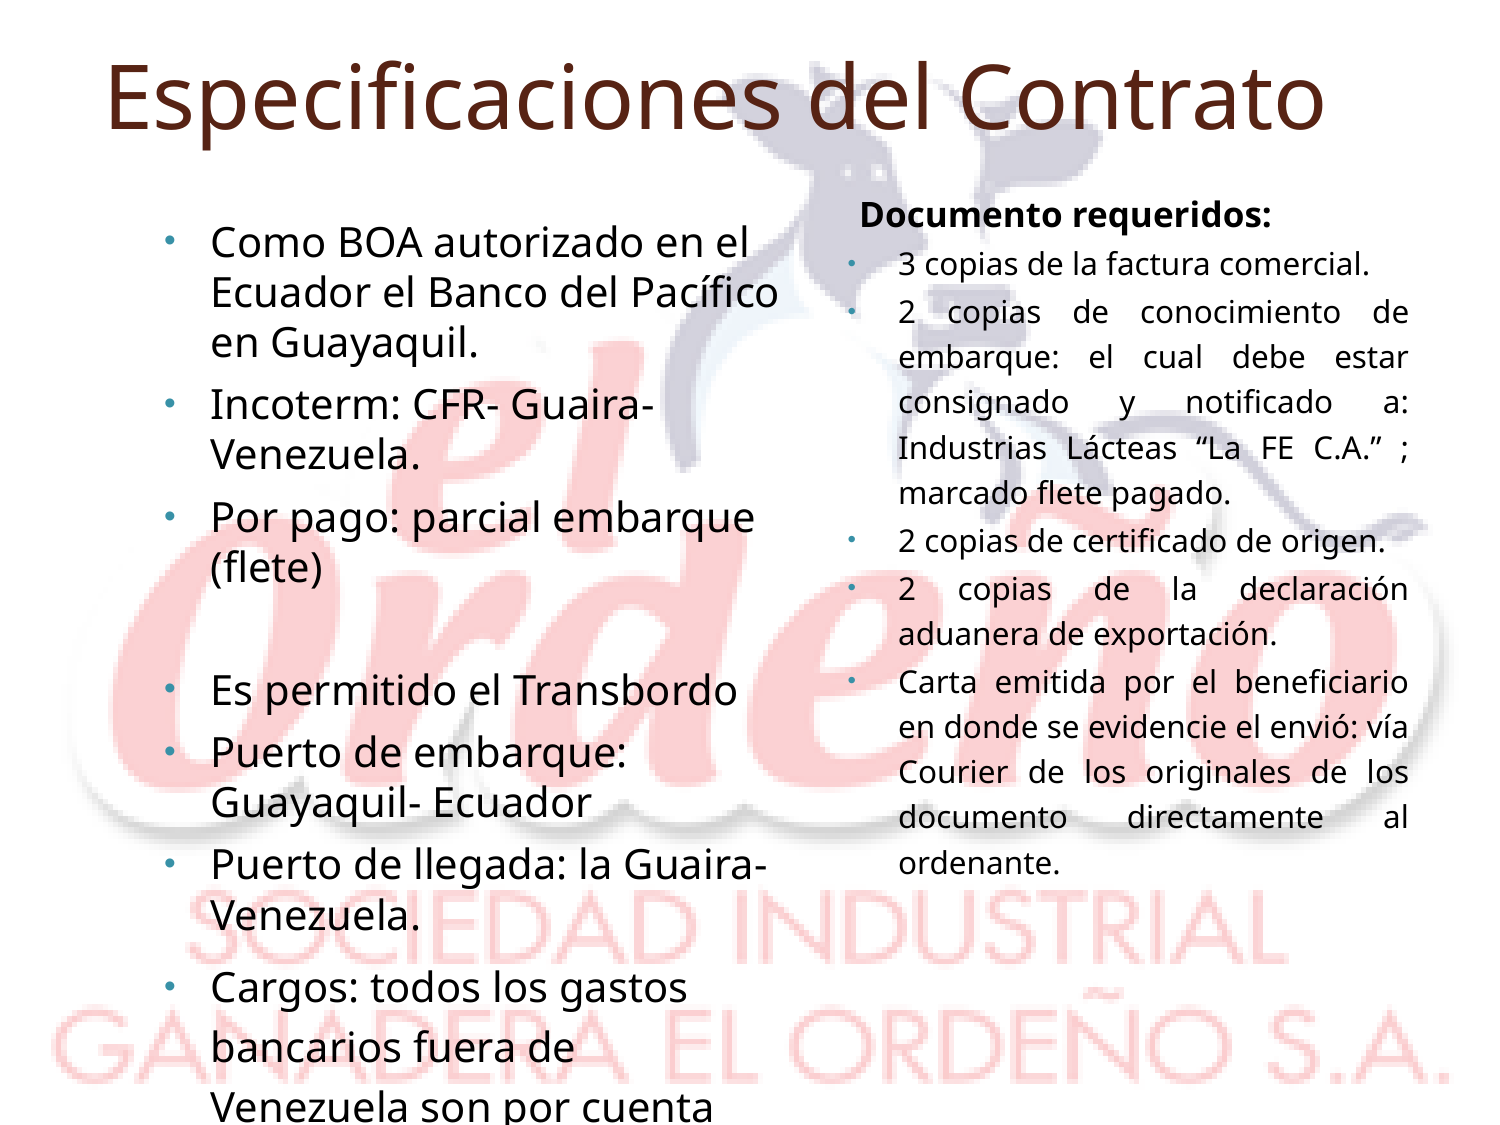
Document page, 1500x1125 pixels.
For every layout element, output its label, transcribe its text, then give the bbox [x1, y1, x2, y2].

list Documento requeridos: 3 copias de la factura comercial. 2 copias de conocimiento de embarque: el cual debe estar consignado y notificado a: Industrias Lácteas “La FE C.A.” ; marcado flete pagado. 2 copias de certificado de origen. 2 copias de la declaración aduanera de exportación. Carta emitida por el beneficiario en donde se evidencie el envió: vía Courier de los originales de los documento directamente al ordenante. [832, 184, 1425, 941]
list Como BOA autorizado en el Ecuador el Banco del Pacífico en Guayaquil. Incoterm: CFR- Guaira- Venezuela. Por pago: parcial embarque (flete) Es permitido el Transbordo Puerto de embarque: Guayaquil- Ecuador Puerto de llegada: la Guaira- Venezuela. Cargos: todos los gastos bancarios fuera de Venezuela son por cuenta del beneficiario. [135, 208, 799, 951]
title Especificaciones del Contrato [88, 0, 1439, 188]
